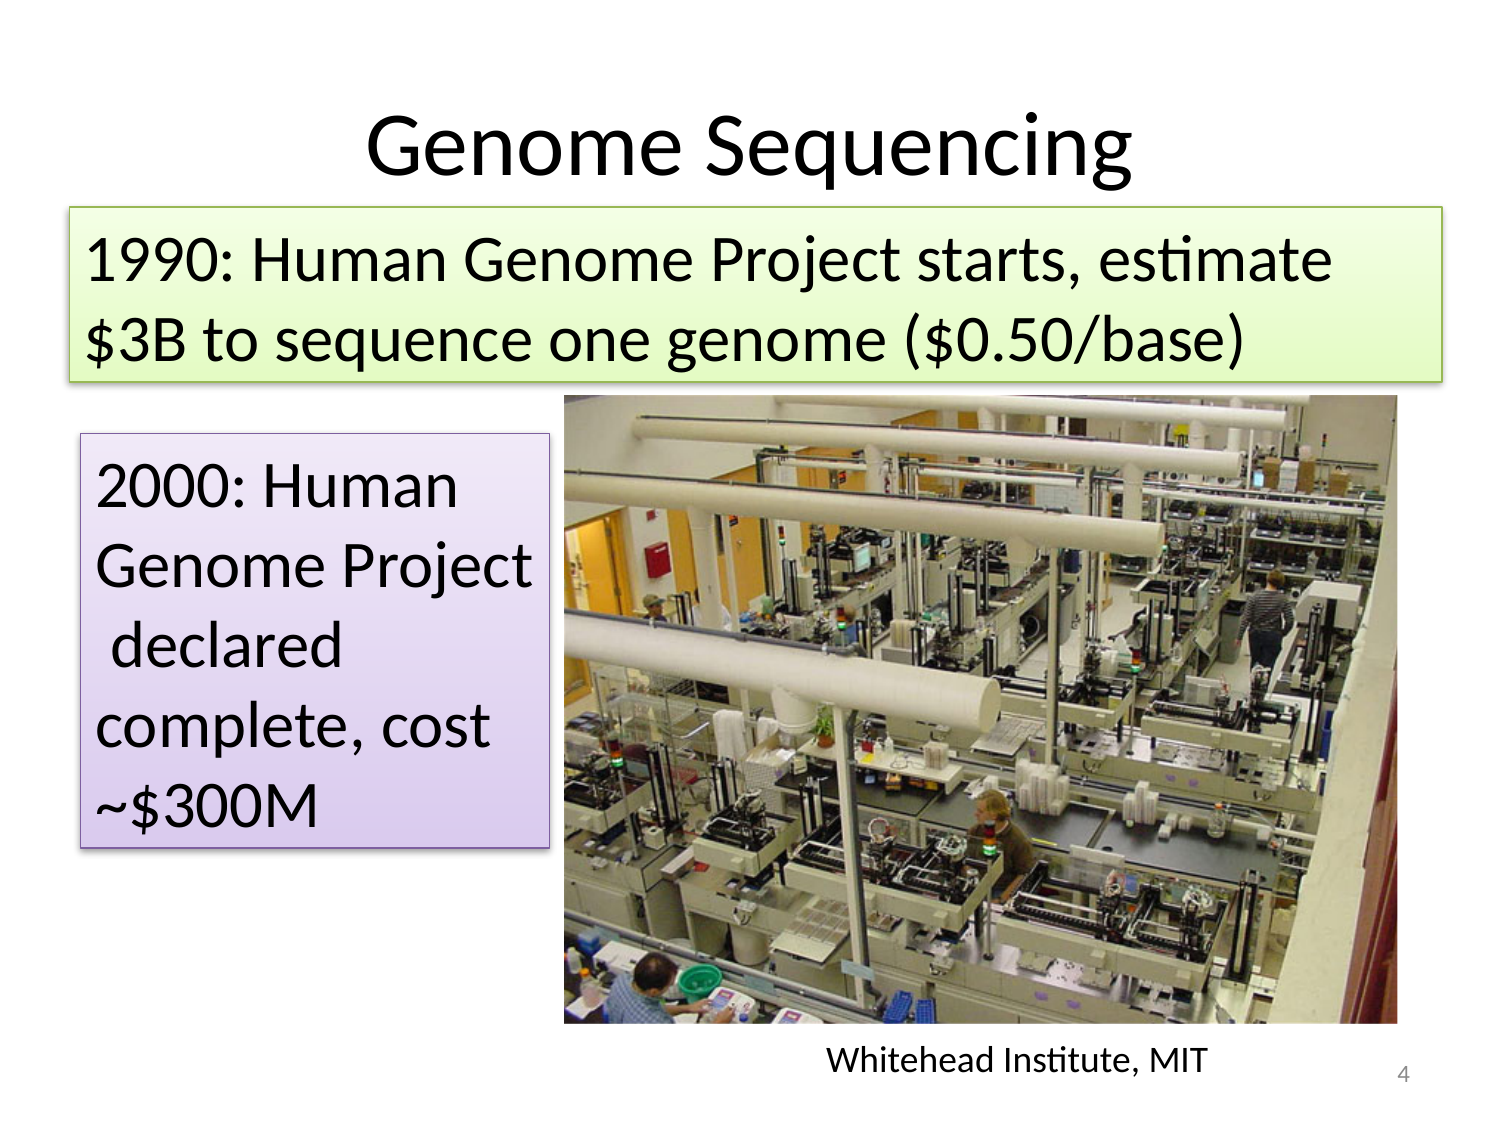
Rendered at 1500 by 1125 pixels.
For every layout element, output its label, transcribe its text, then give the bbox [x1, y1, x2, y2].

title Genome Sequencing [75, 45, 1425, 205]
text_box 1990: Human Genome Project starts, estimate $3B to sequence one genome ($0.50/base) [69, 206, 1443, 383]
picture [563, 395, 1398, 1024]
text_box Whitehead Institute, MIT [811, 1032, 1224, 1088]
slide_number 4 [1074, 1042, 1425, 1103]
text_box 2000: Human Genome Project declared complete, cost ~$300M [80, 433, 550, 849]
